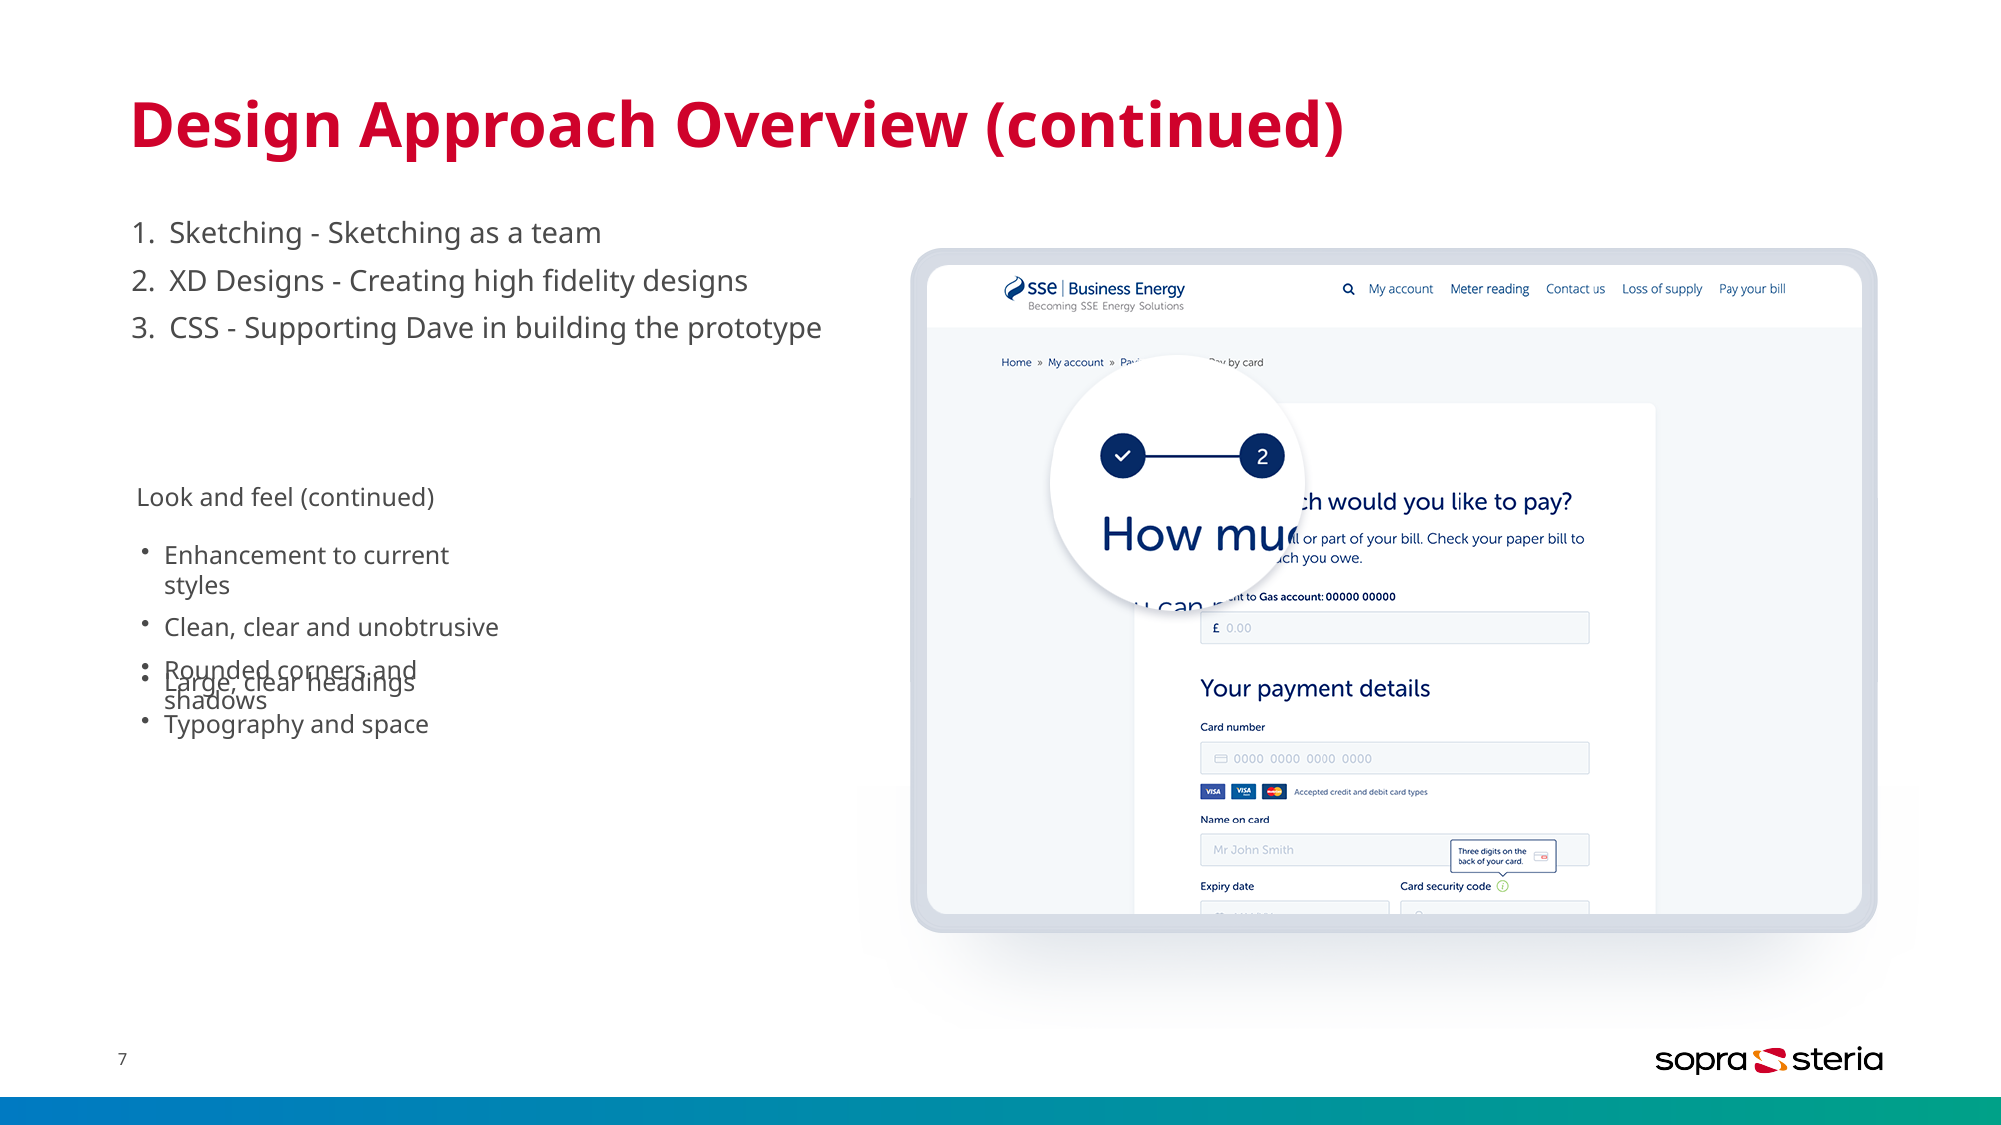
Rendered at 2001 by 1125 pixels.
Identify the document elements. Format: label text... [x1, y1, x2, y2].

text_box Look and feel (continued) [128, 473, 442, 519]
title Design Approach Overview (continued) [129, 84, 1572, 207]
slide_number 7 [117, 733, 142, 1097]
text_box Large, clear headings Typography and space [133, 722, 512, 747]
text_box [0, 1097, 647, 1125]
picture [647, 160, 2000, 1125]
text_box Enhancement to current styles Clean, clear and unobtrusive Rounded corners and shadows [133, 532, 512, 722]
text_box Sketching - Sketching as a team XD Designs - Creating high fidelity designs CSS - Supporting Dave in building the prototype [123, 207, 647, 352]
